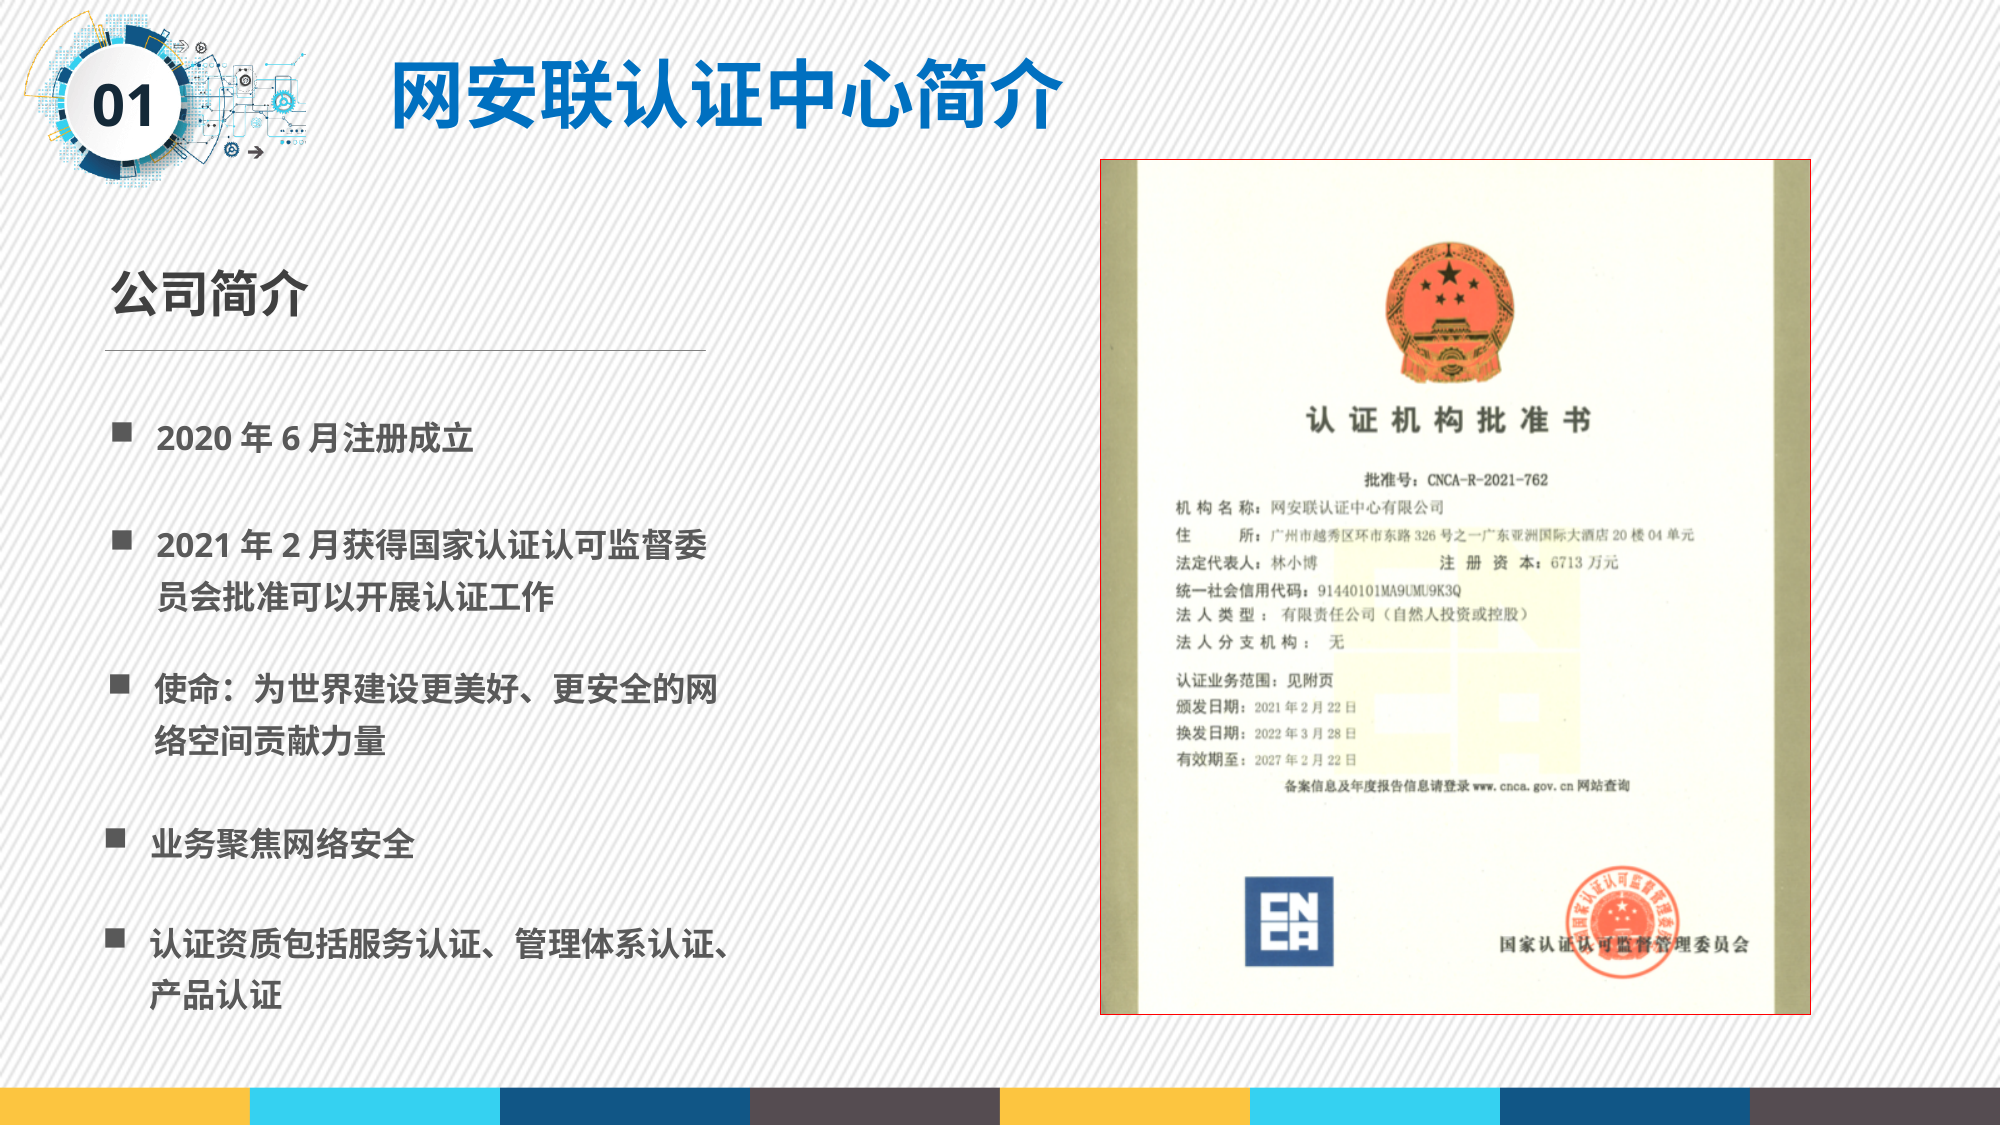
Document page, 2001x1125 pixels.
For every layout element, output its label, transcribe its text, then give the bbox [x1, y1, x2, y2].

text_box 2020年6月注册成立 [86, 393, 761, 469]
text_box 认证资质包括服务认证、管理体系认证、产品认证 [79, 899, 754, 1026]
picture [0, 0, 2000, 1087]
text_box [0, 1087, 2000, 1125]
text_box 使命：为世界建设更美好、更安全的网络空间贡献力量 [84, 645, 758, 772]
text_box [94, 255, 831, 351]
text_box 业务聚焦网络安全 [80, 799, 754, 874]
text_box 2021年2月获得国家认证认可监督委员会批准可以开展认证工作 [86, 501, 761, 628]
text_box 网安联认证中心简介 [306, 40, 1213, 146]
